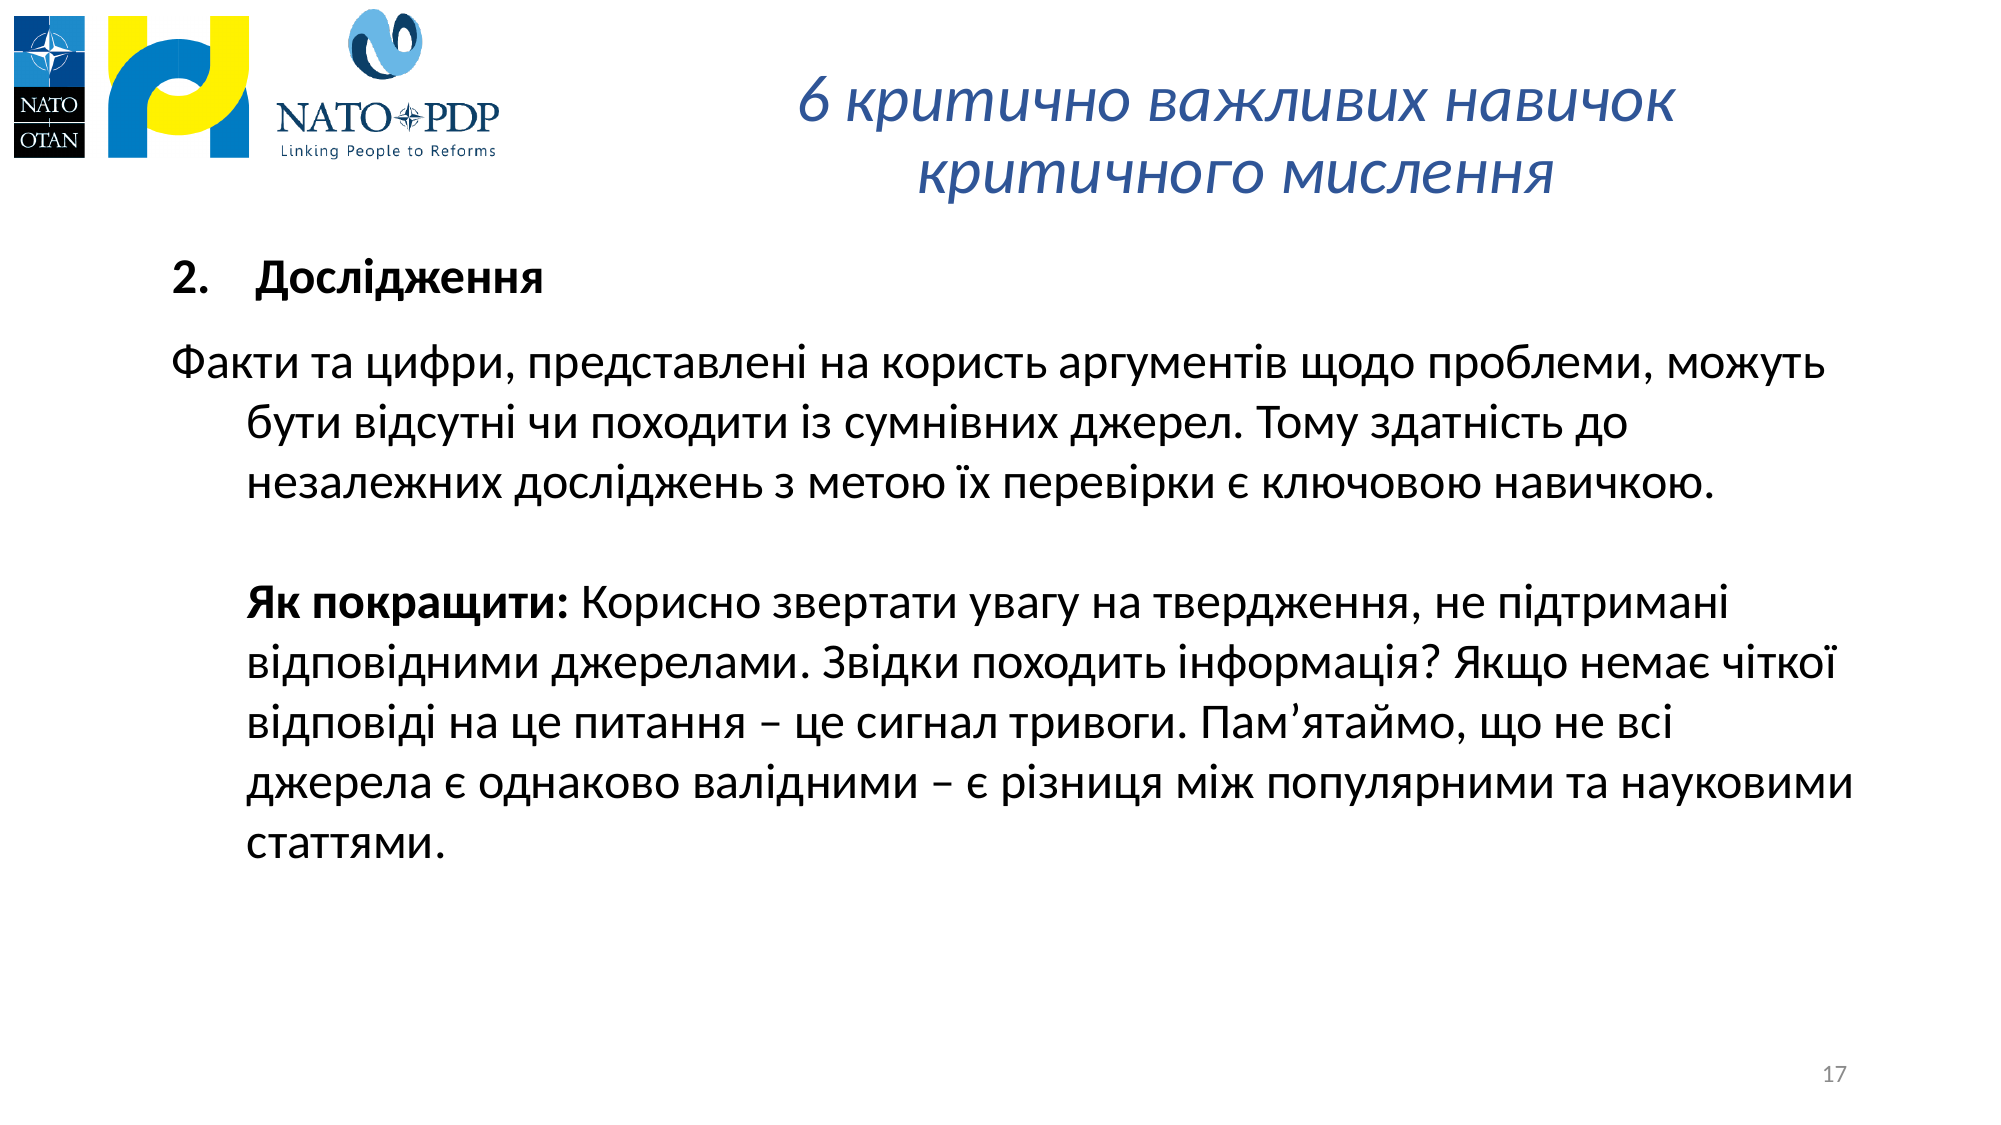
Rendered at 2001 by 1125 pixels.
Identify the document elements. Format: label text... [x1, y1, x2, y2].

text_box 2. Дослідження Факти та цифри, представлені на користь аргументів щодо проблеми, можуть бути відсутні чи походити із сумнівних джерел. Тому здатність до незалежних досліджень з метою їх перевірки є ключовою навичкою. Як покращити: Корисно звертати увагу на твердження, не підтримані відповідними джерелами. Звідки походить інформація? Якщо немає чіткої відповіді на це питання – це сигнал тривоги. Пам’ятаймо, що не всі джерела є однаково валідними – є різниця між популярними та науковими статтями. [157, 236, 1883, 877]
title 6 критично важливих навичок критичного мислення [610, 43, 1863, 229]
picture [14, 16, 250, 158]
slide_number 17 [1412, 1042, 1863, 1103]
picture [276, 7, 499, 161]
